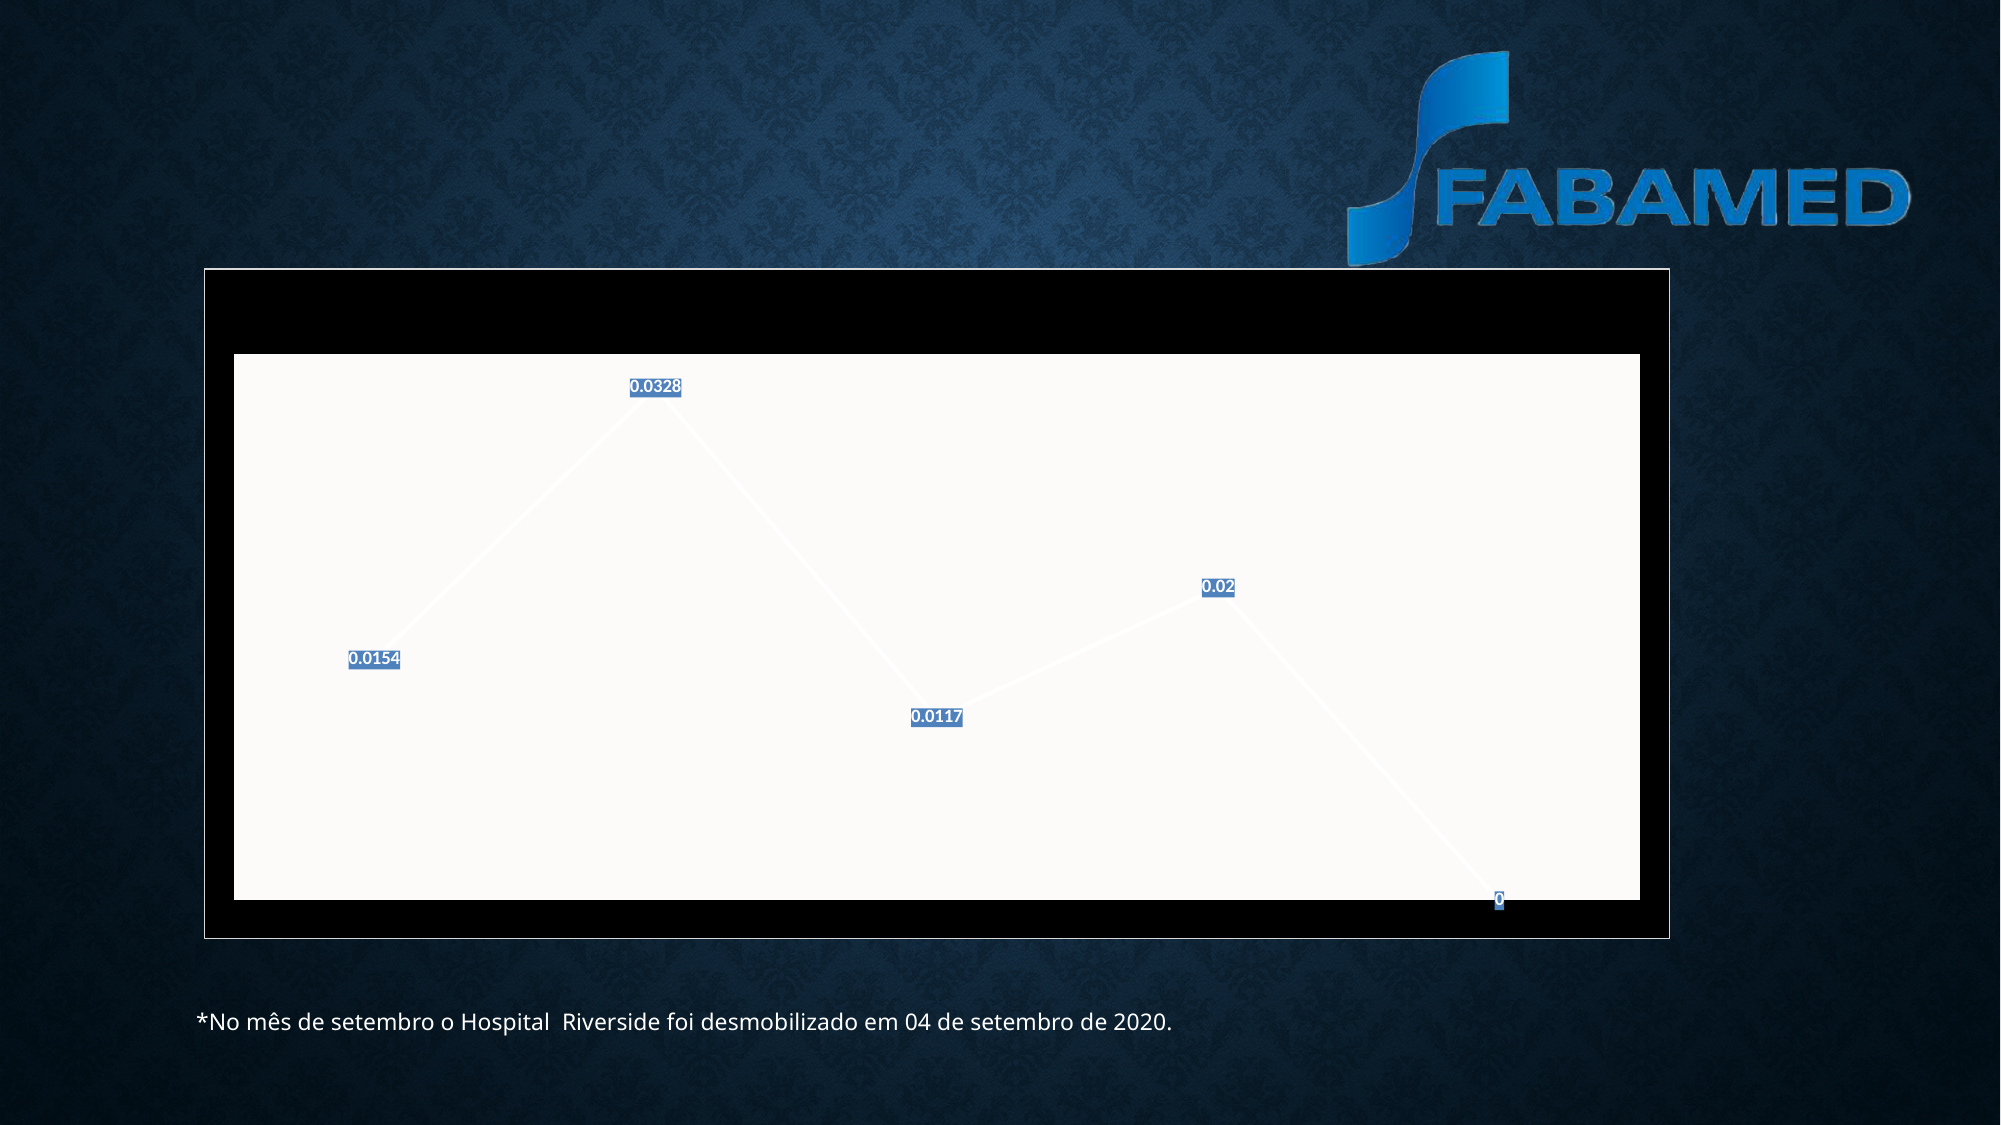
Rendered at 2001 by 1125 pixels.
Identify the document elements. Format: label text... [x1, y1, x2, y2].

picture [1343, 37, 1915, 269]
text_box *No mês de setembro o Hospital Riverside foi desmobilizado em 04 de setembro de 2020. [181, 1000, 1821, 1043]
chart [203, 267, 1671, 940]
